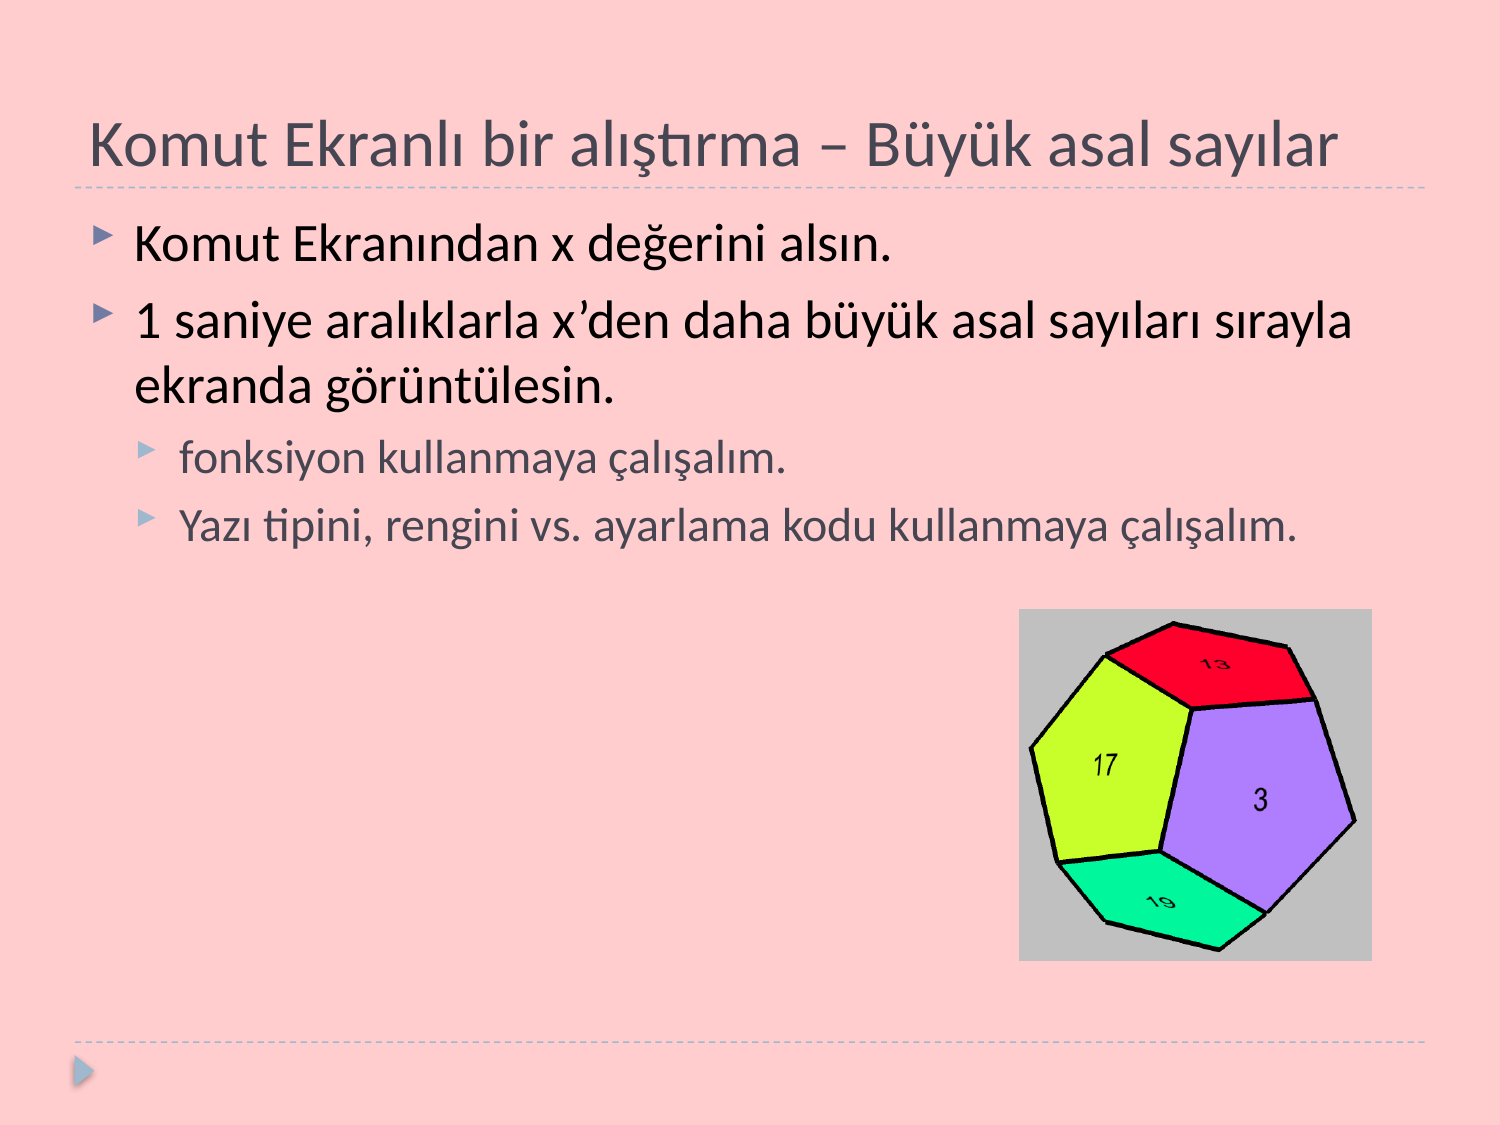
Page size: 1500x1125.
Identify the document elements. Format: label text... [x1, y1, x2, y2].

title Komut Ekranlı bir alıştırma – Büyük asal sayılar [75, 24, 1425, 188]
list Komut Ekranından x değerini alsın. 1 saniye aralıklarla x’den daha büyük asal sayıları sırayla ekranda görüntülesin. fonksiyon kullanmaya çalışalım. Yazı tipini, rengini vs. ayarlama kodu kullanmaya çalışalım. [75, 200, 1425, 1010]
picture [1019, 609, 1372, 962]
